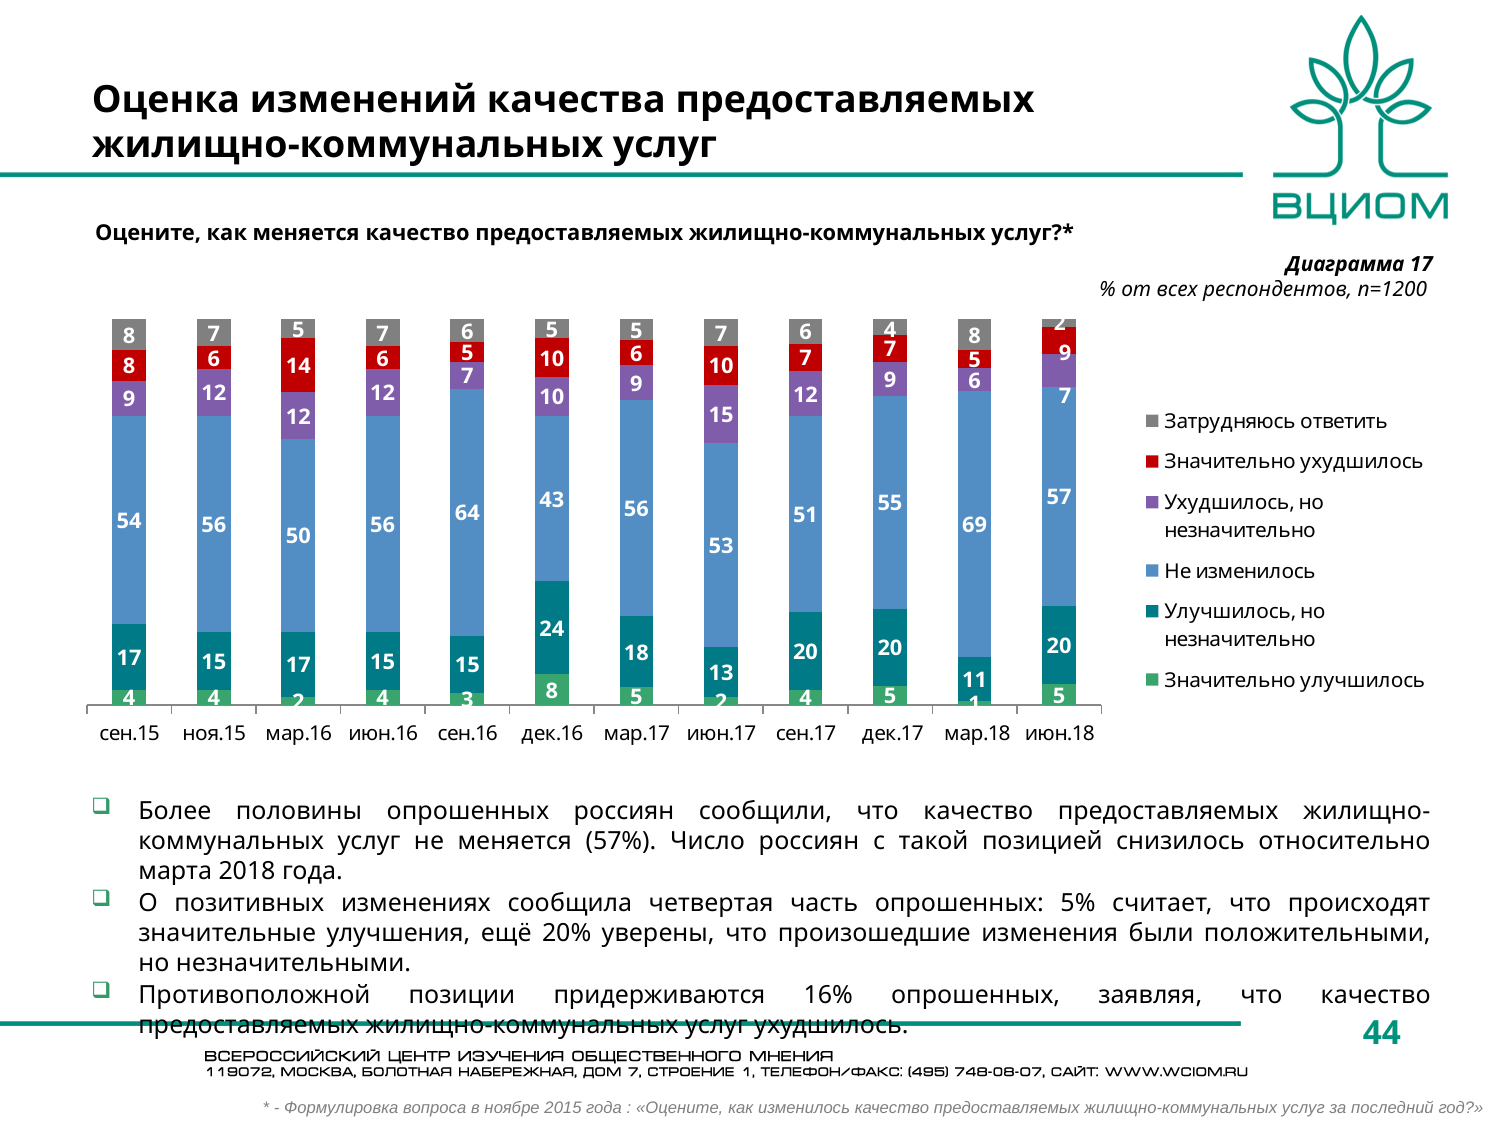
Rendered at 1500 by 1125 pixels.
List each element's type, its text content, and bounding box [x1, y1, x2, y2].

slide_number 44 [1316, 1003, 1448, 1083]
text_box Диаграмма 17 % от всех респондентов, n=1200 [674, 243, 1448, 307]
chart [64, 308, 1456, 776]
text_box Оцените, как меняется качество предоставляемых жилищно-коммунальных услуг?* [0, 210, 1189, 252]
text_box Более половины опрошенных россиян сообщили, что качество предоставляемых жилищно-коммунальных услуг не меняется (57%). Число россиян с такой позицией снизилось относительно марта 2018 года. О позитивных изменениях сообщила четвертая часть опрошенных: 5% считает, что происходят значительные улучшения, ещё 20% уверены, что произошедшие изменения были положительными, но незначительными. Противоположной позиции придерживаются 16% опрошенных, заявляя, что качество предоставляемых жилищно-коммунальных услуг ухудшилось. [76, 786, 1448, 964]
picture [0, 999, 1497, 1106]
text_box Оценка изменений качества предоставляемых жилищно-коммунальных услуг [76, 66, 1247, 173]
text_box * - Формулировка вопроса в ноябре 2015 года : «Оцените, как изменилось качество предоставляемых жилищно-коммунальных услуг за последний год?» [82, 1089, 1500, 1125]
picture [0, 0, 1500, 244]
